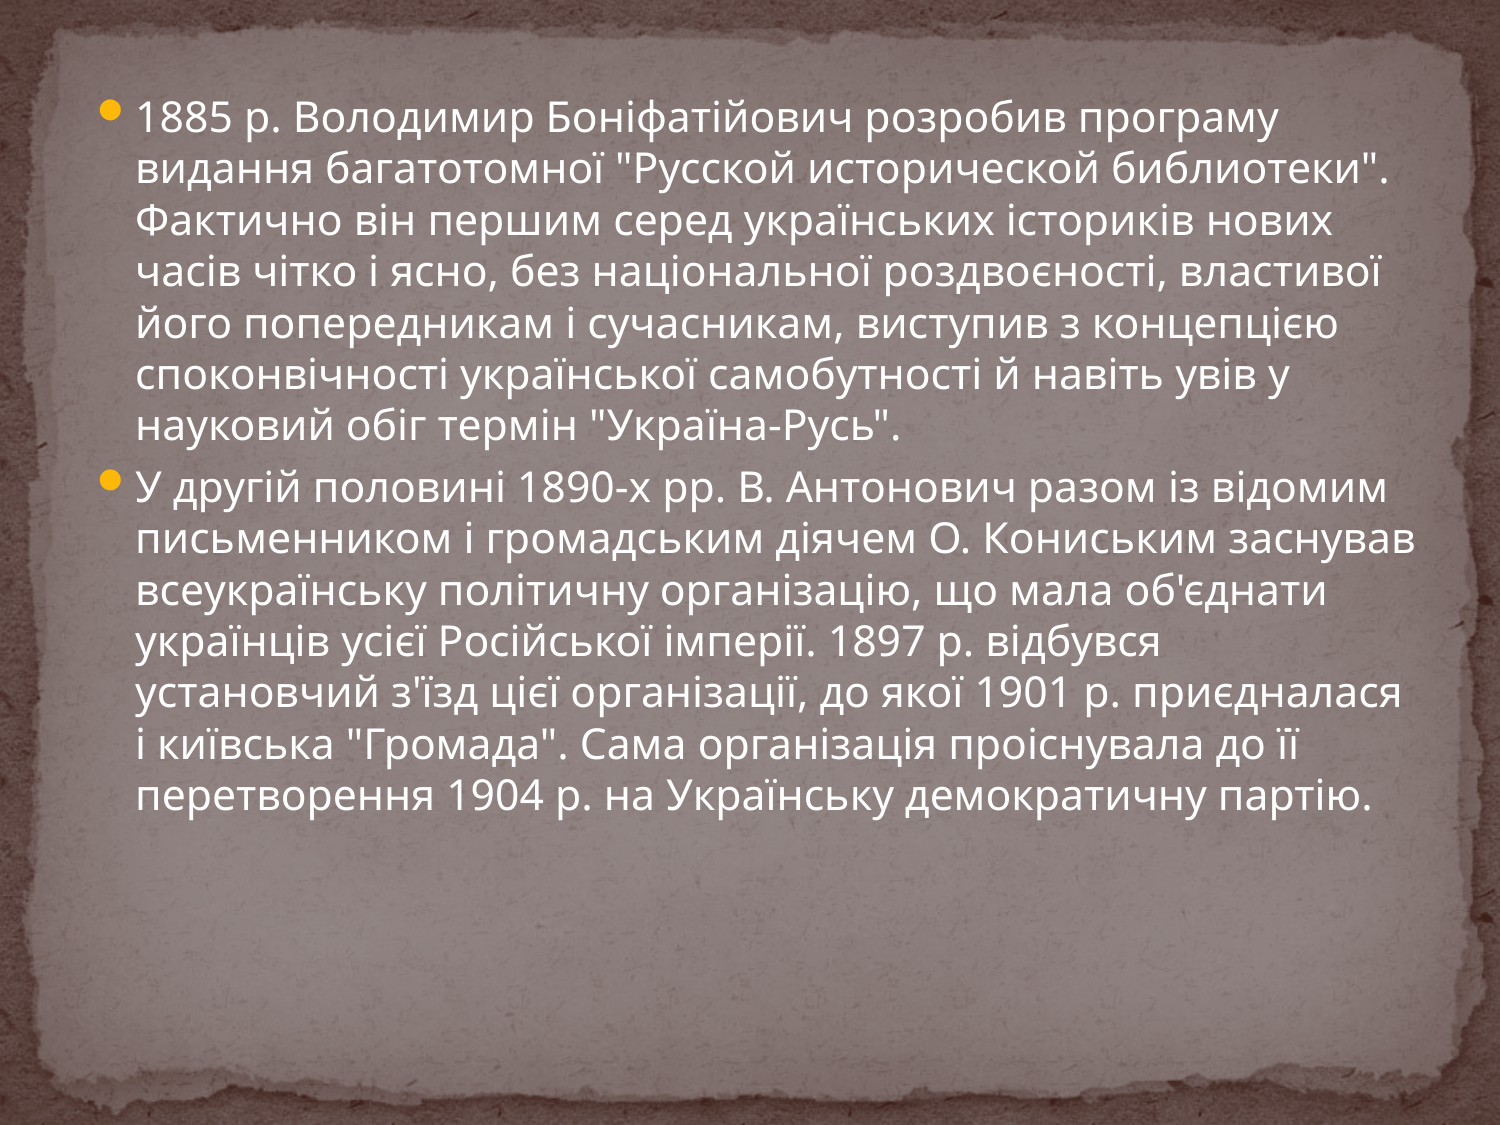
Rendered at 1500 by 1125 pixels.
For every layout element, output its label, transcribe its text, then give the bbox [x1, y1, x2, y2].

list 1885 p. Володимир Боніфатійович розробив програму видання багатотомної "Русской исторической библиотеки". Фактично він першим серед українських істориків нових часів чітко і ясно, без національної роздвоєності, властивої його попередникам і сучасникам, виступив з концепцією споконвічності української самобутності й навіть увів у науковий обіг термін "Україна-Русь". У другій половині 1890-х pp. В. Антонович разом із відомим письменником і громадським діячем О. Кониським заснував всеукраїнську політичну організацію, що мала об'єднати українців усієї Російської імперії. 1897 р. відбувся установчий з'їзд цієї організації, до якої 1901 р. приєдналася і київська "Громада". Сама організація проіснувала до її перетворення 1904 р. на Українську демократичну партію. [82, 82, 1432, 903]
